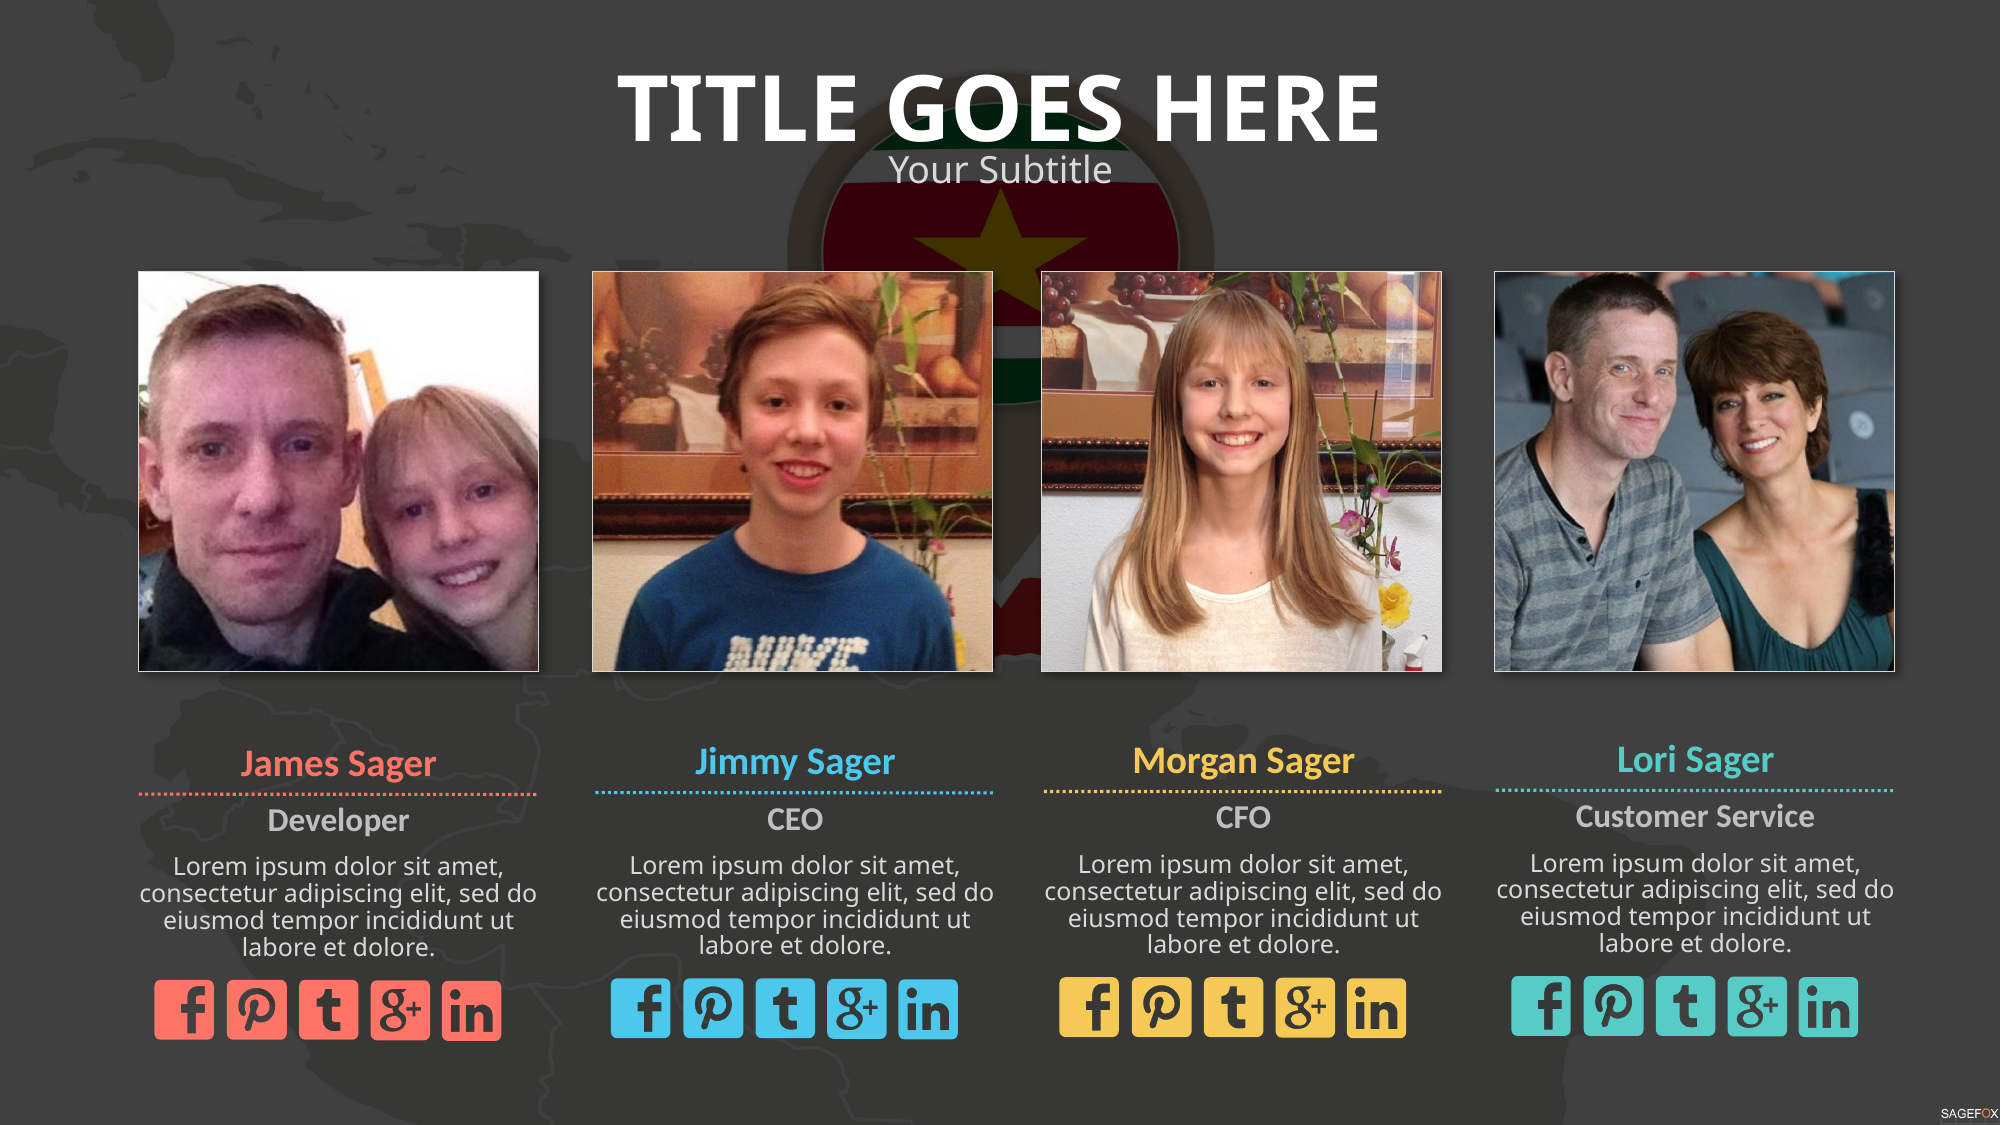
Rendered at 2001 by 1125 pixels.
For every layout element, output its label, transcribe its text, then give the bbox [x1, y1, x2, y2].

text_box CFO [1068, 797, 1419, 840]
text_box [1511, 976, 1859, 1038]
text_box Customer Service [1520, 796, 1871, 839]
text_box Jimmy Sager [620, 740, 971, 784]
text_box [610, 978, 958, 1040]
text_box Lorem ipsum dolor sit amet, consectetur adipiscing elit, sed do eiusmod tempor incididunt ut labore et dolore. [138, 854, 539, 968]
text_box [154, 979, 502, 1041]
text_box Morgan Sager [1068, 739, 1419, 782]
text_box Lorem ipsum dolor sit amet, consectetur adipiscing elit, sed do eiusmod tempor incididunt ut labore et dolore. [1043, 851, 1444, 965]
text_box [548, 42, 1452, 199]
picture [0, 0, 2001, 1125]
text_box [591, 270, 993, 672]
text_box Lori Sager [1520, 738, 1871, 781]
text_box CEO [620, 798, 971, 841]
text_box [1040, 270, 1442, 672]
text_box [1059, 977, 1407, 1039]
text_box Lorem ipsum dolor sit amet, consectetur adipiscing elit, sed do eiusmod tempor incididunt ut labore et dolore. [595, 852, 996, 966]
text_box Lorem ipsum dolor sit amet, consectetur adipiscing elit, sed do eiusmod tempor incididunt ut labore et dolore. [1495, 850, 1896, 964]
text_box [1494, 271, 1896, 673]
text_box [138, 270, 540, 672]
text_box James Sager [163, 742, 514, 785]
text_box Developer [163, 799, 514, 842]
